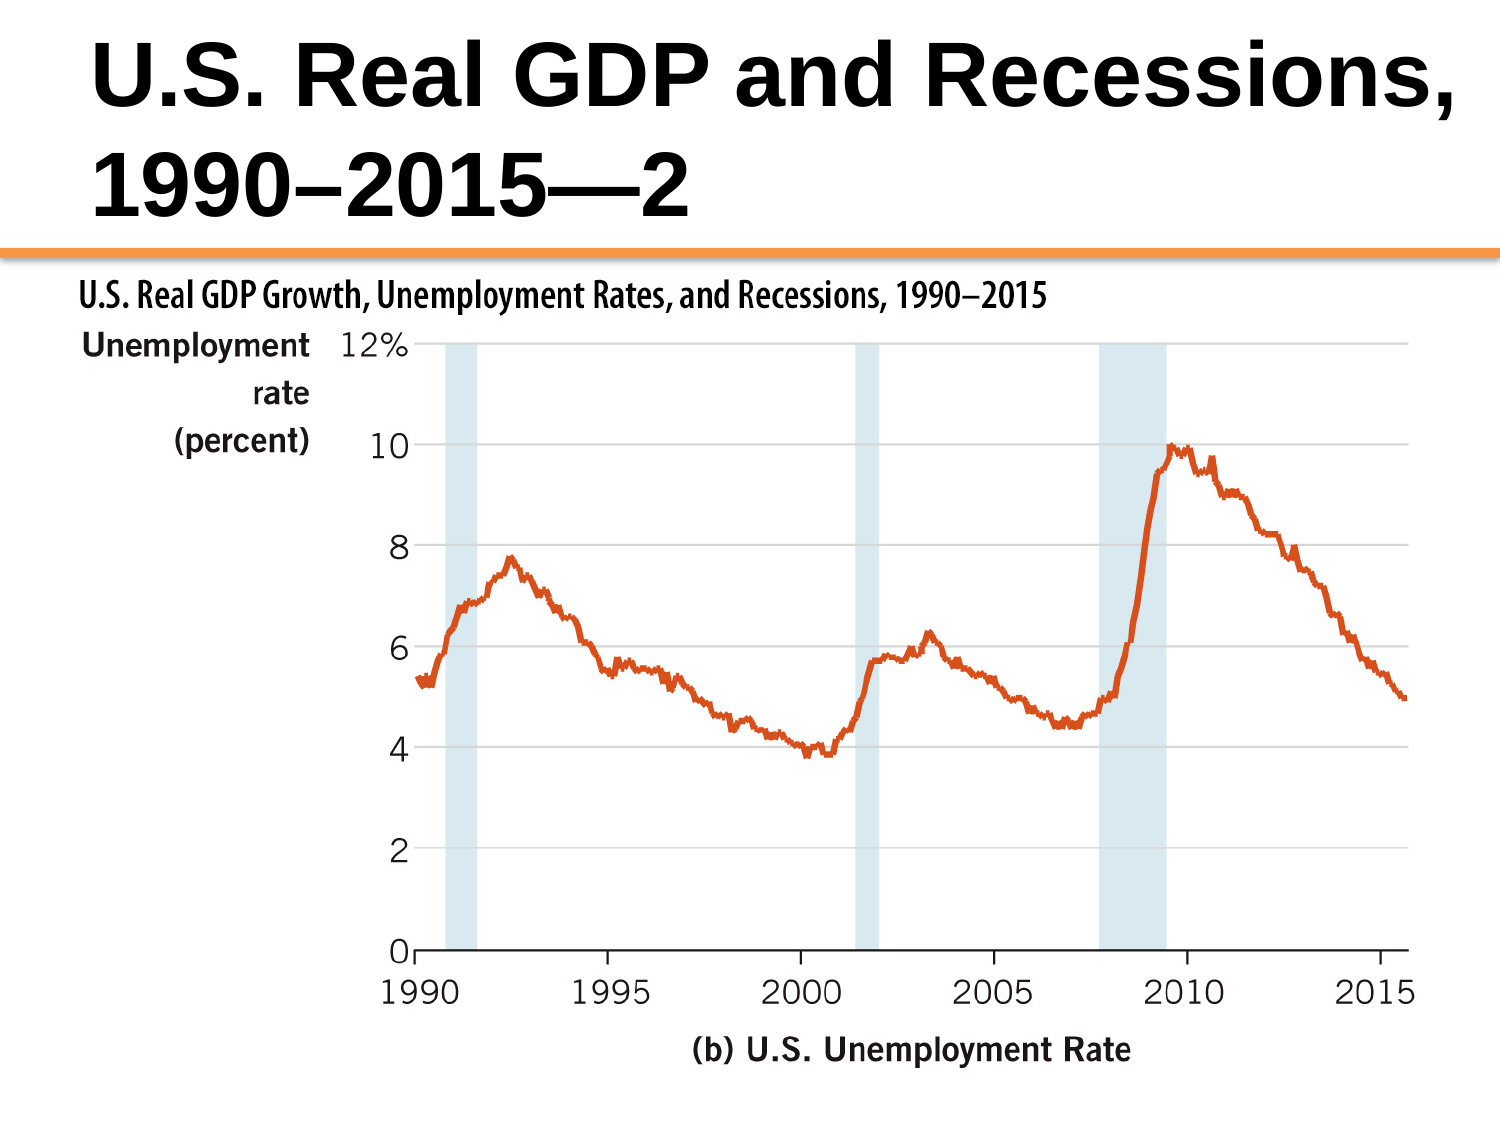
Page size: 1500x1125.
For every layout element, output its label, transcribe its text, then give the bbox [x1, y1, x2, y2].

picture [68, 274, 1432, 1082]
title U.S. Real GDP and Recessions, 1990–2015—2 [74, 0, 1500, 251]
